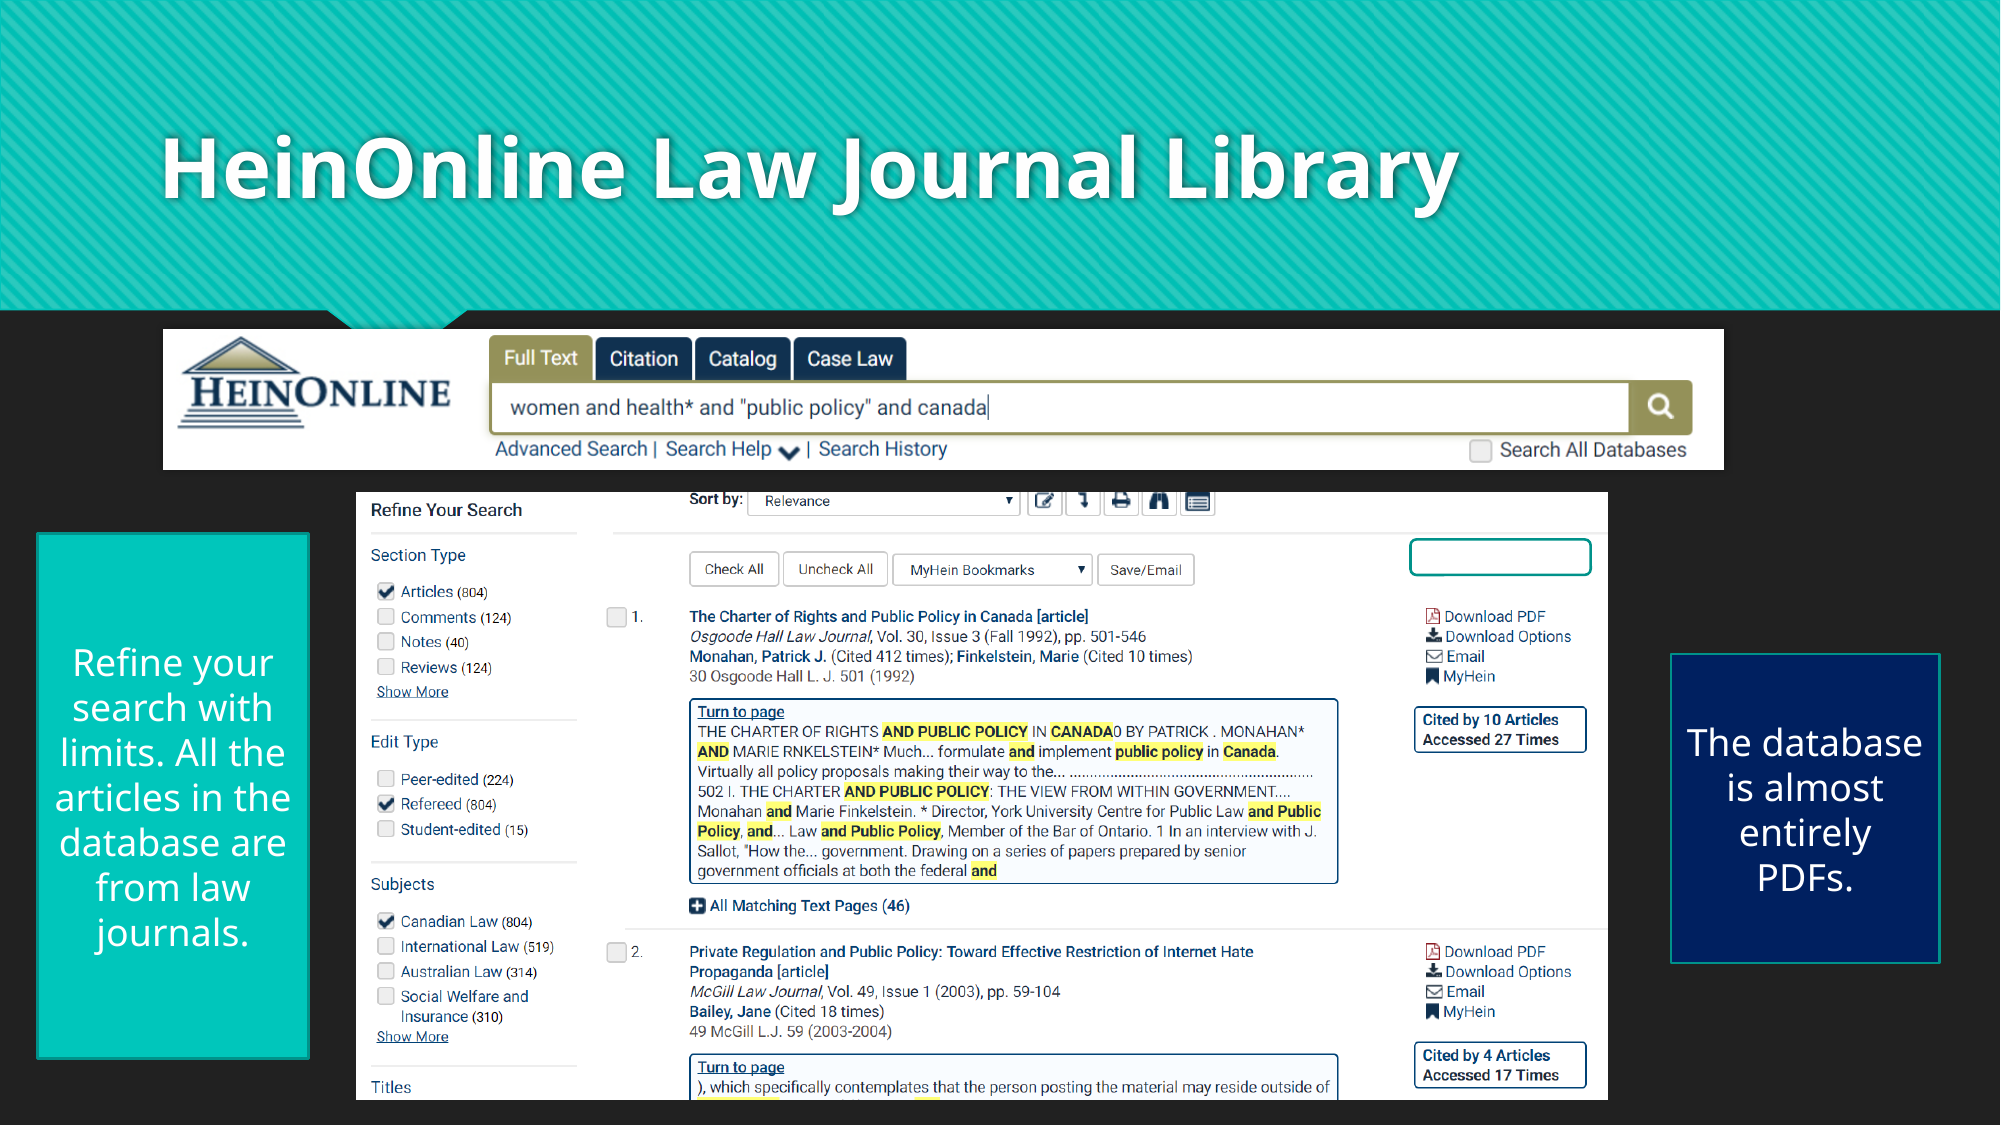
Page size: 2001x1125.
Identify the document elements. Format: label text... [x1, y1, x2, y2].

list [163, 328, 1724, 470]
text_box The database is almost entirely PDFs. [1670, 653, 1941, 964]
text_box Refine your search with limits. All the articles in the database are from law journals. [36, 532, 310, 1060]
title HeinOnline Law Journal Library [143, 0, 1764, 223]
picture [355, 492, 1609, 1100]
